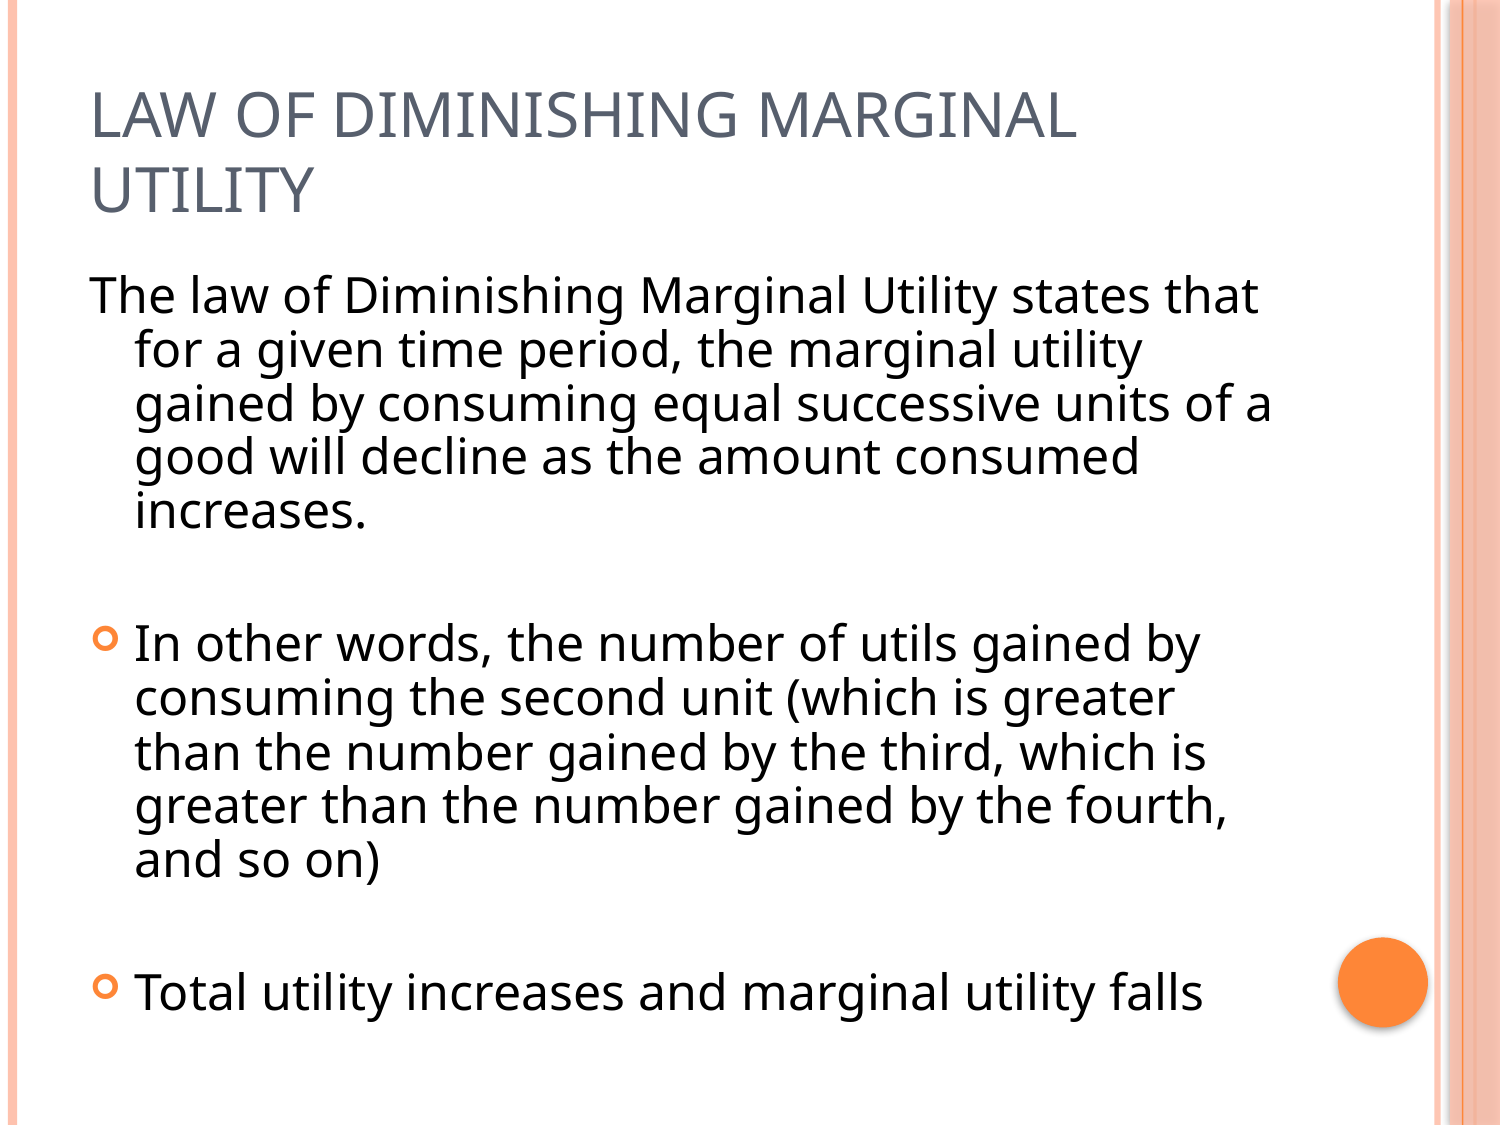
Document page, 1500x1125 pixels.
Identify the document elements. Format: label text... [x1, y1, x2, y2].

list The law of Diminishing Marginal Utility states that for a given time period, the marginal utility gained by consuming equal successive units of a good will decline as the amount consumed increases. In other words, the number of utils gained by consuming the second unit (which is greater than the number gained by the third, which is greater than the number gained by the fourth, and so on) Total utility increases and marginal utility falls [75, 262, 1300, 1062]
title Law of Diminishing Marginal Utility [75, 45, 1300, 233]
